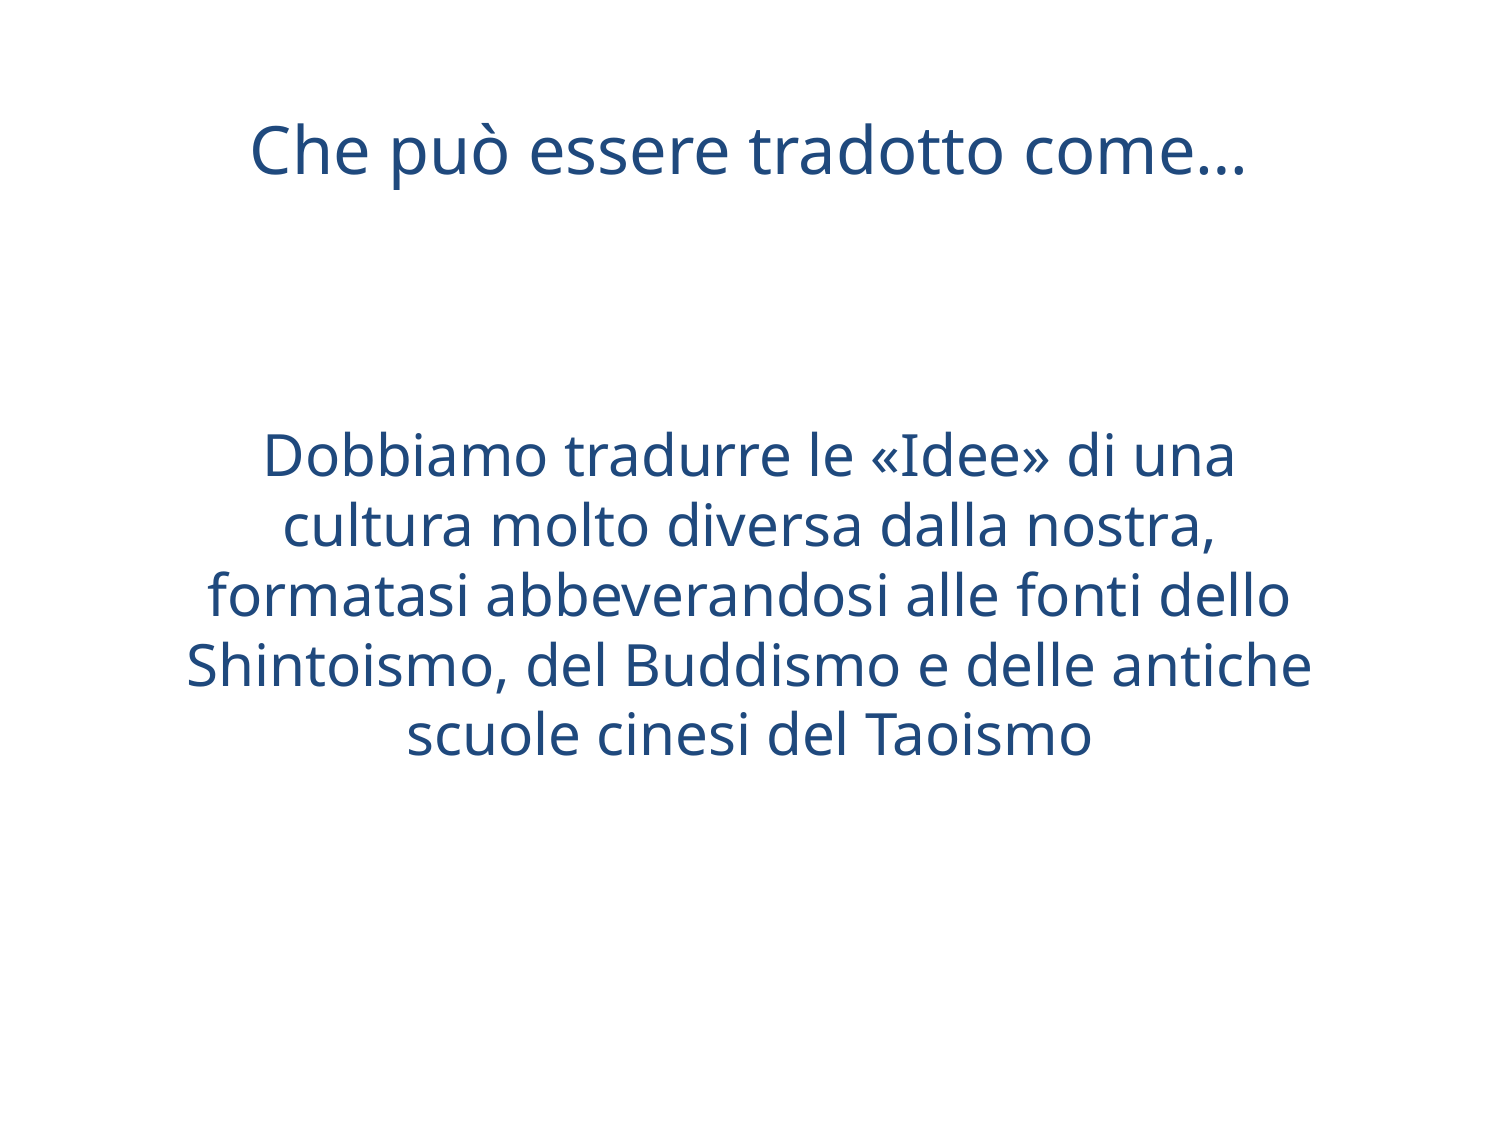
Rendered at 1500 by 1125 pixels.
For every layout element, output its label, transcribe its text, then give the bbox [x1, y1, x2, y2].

title Che può essere tradotto come… [75, 54, 1425, 243]
text_box Dobbiamo tradurre le «Idee» di una cultura molto diversa dalla nostra, formatasi abbeverandosi alle fonti dello Shintoismo, del Buddismo e delle antiche scuole cinesi del Taoismo Pratiche religiose [171, 196, 1329, 1060]
